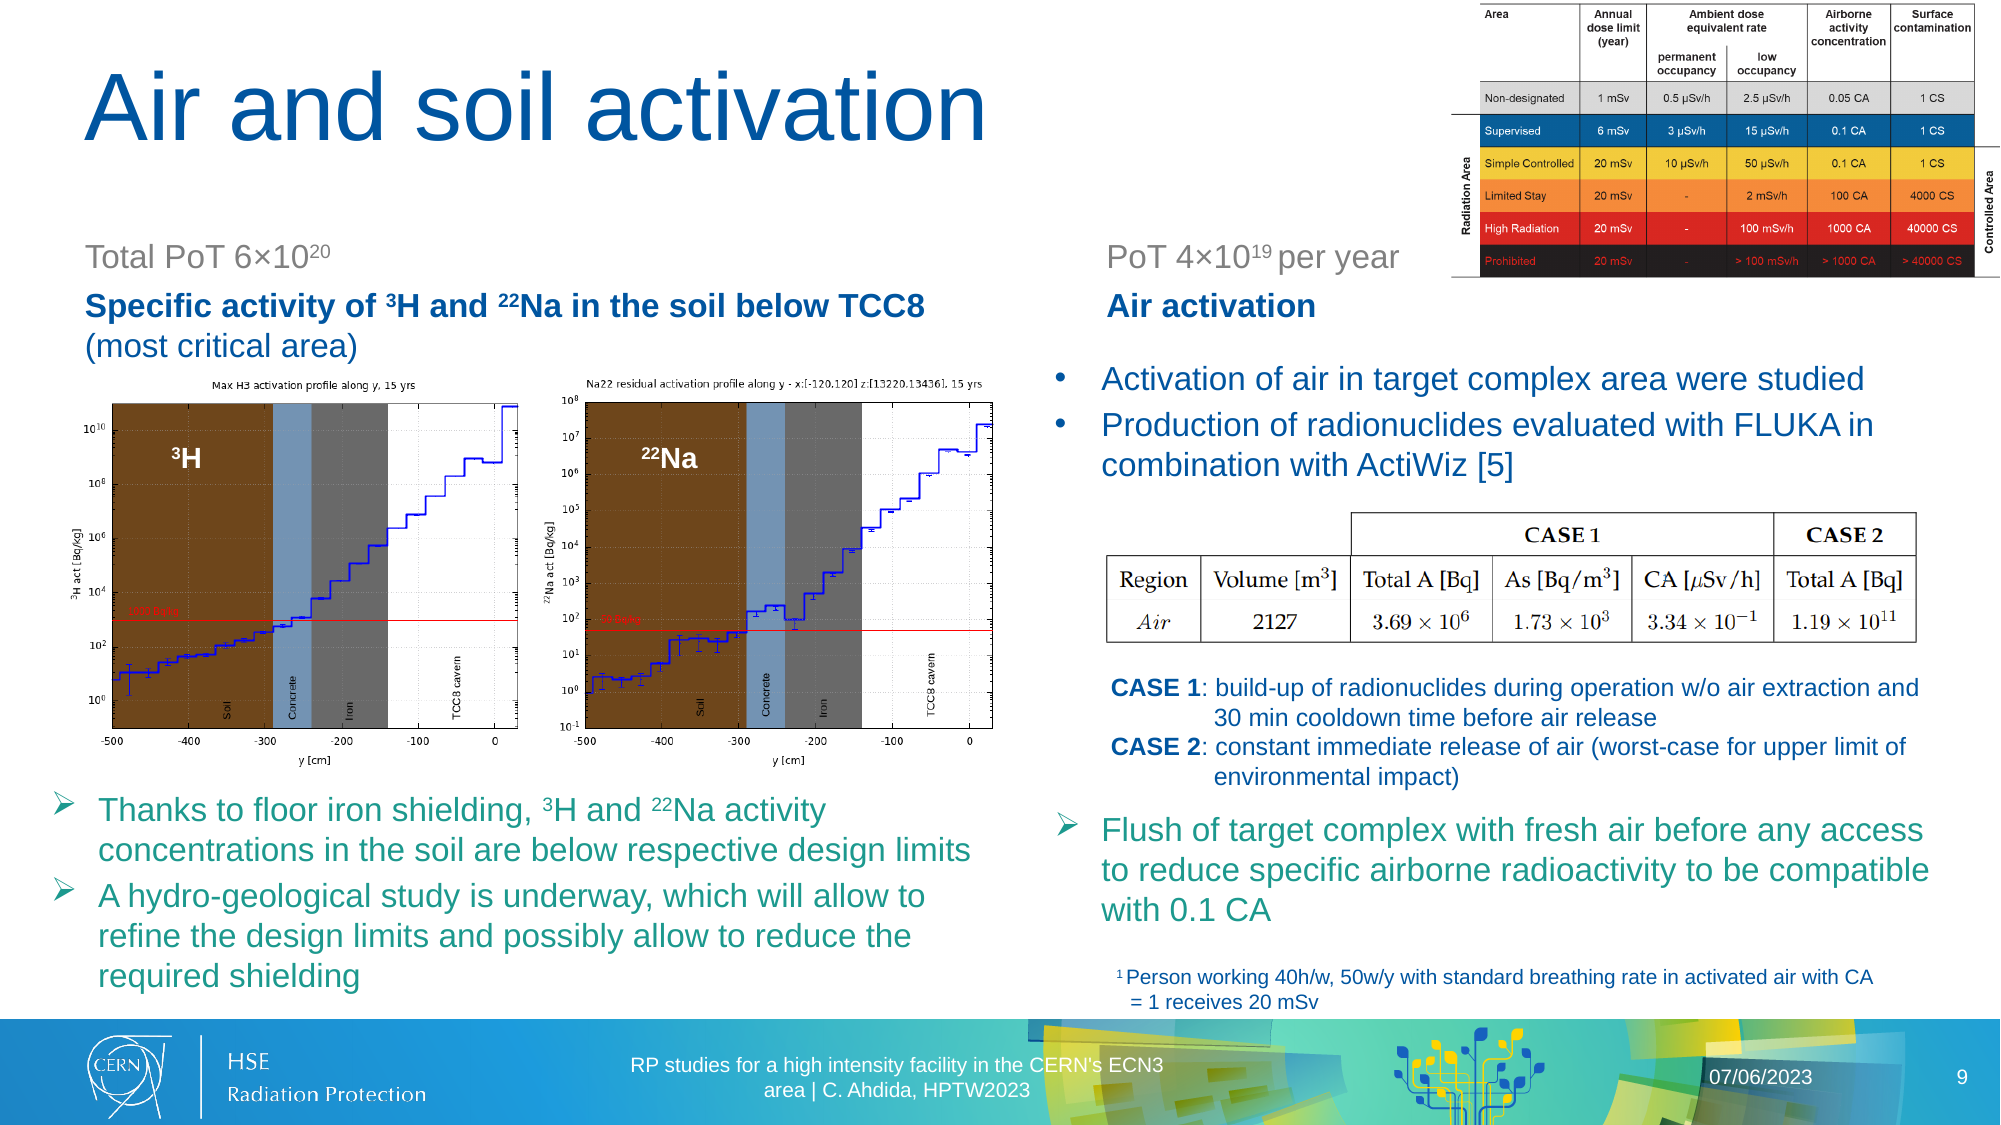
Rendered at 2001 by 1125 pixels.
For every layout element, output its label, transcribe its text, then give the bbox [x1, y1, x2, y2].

title Air and soil activation [70, 1, 1863, 219]
text_box 1 Person working 40h/w, 50w/y with standard breathing rate in activated air with CA = 1 receives 20 mSv [1101, 956, 1889, 1022]
picture [1101, 508, 1919, 650]
text_box Total PoT 6×1020 [70, 227, 622, 282]
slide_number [1709, 1046, 1858, 1107]
picture [0, 1019, 2000, 1125]
text_box Flush of target complex with fresh air before any access to reduce specific airborne radioactivity to be compatible with 0.1 CA [1039, 801, 1969, 936]
picture [539, 377, 1002, 768]
text_box Thanks to floor iron shielding, 3H and 22Na activity concentrations in the soil are below respective design limits A hydro-geological study is underway, which will allow to refine the design limits and possibly allow to reduce the required shielding [36, 780, 1000, 1001]
text_box Specific activity of 3H and 22Na in the soil below TCC8 (most critical area) [70, 276, 1002, 372]
footer RP studies for a high intensity facility in the CERN's ECN3 area | C. Ahdida, HPTW2023 [613, 1046, 1181, 1107]
picture [63, 377, 523, 768]
text_box PoT 4×1019 per year [1091, 227, 1643, 282]
slide_number 9 [1889, 1049, 1969, 1104]
text_box Air activation [1091, 278, 1728, 332]
text_box Activation of air in target complex area were studied Production of radionuclides evaluated with FLUKA in combination with ActiWiz [5] [1039, 349, 2000, 491]
picture [1451, 3, 2000, 278]
text_box CASE 1: build-up of radionuclides during operation w/o air extraction and 30 min cooldown time before air release CASE 2: constant immediate release of air (worst-case for upper limit of environmental impact) [1096, 663, 1964, 799]
